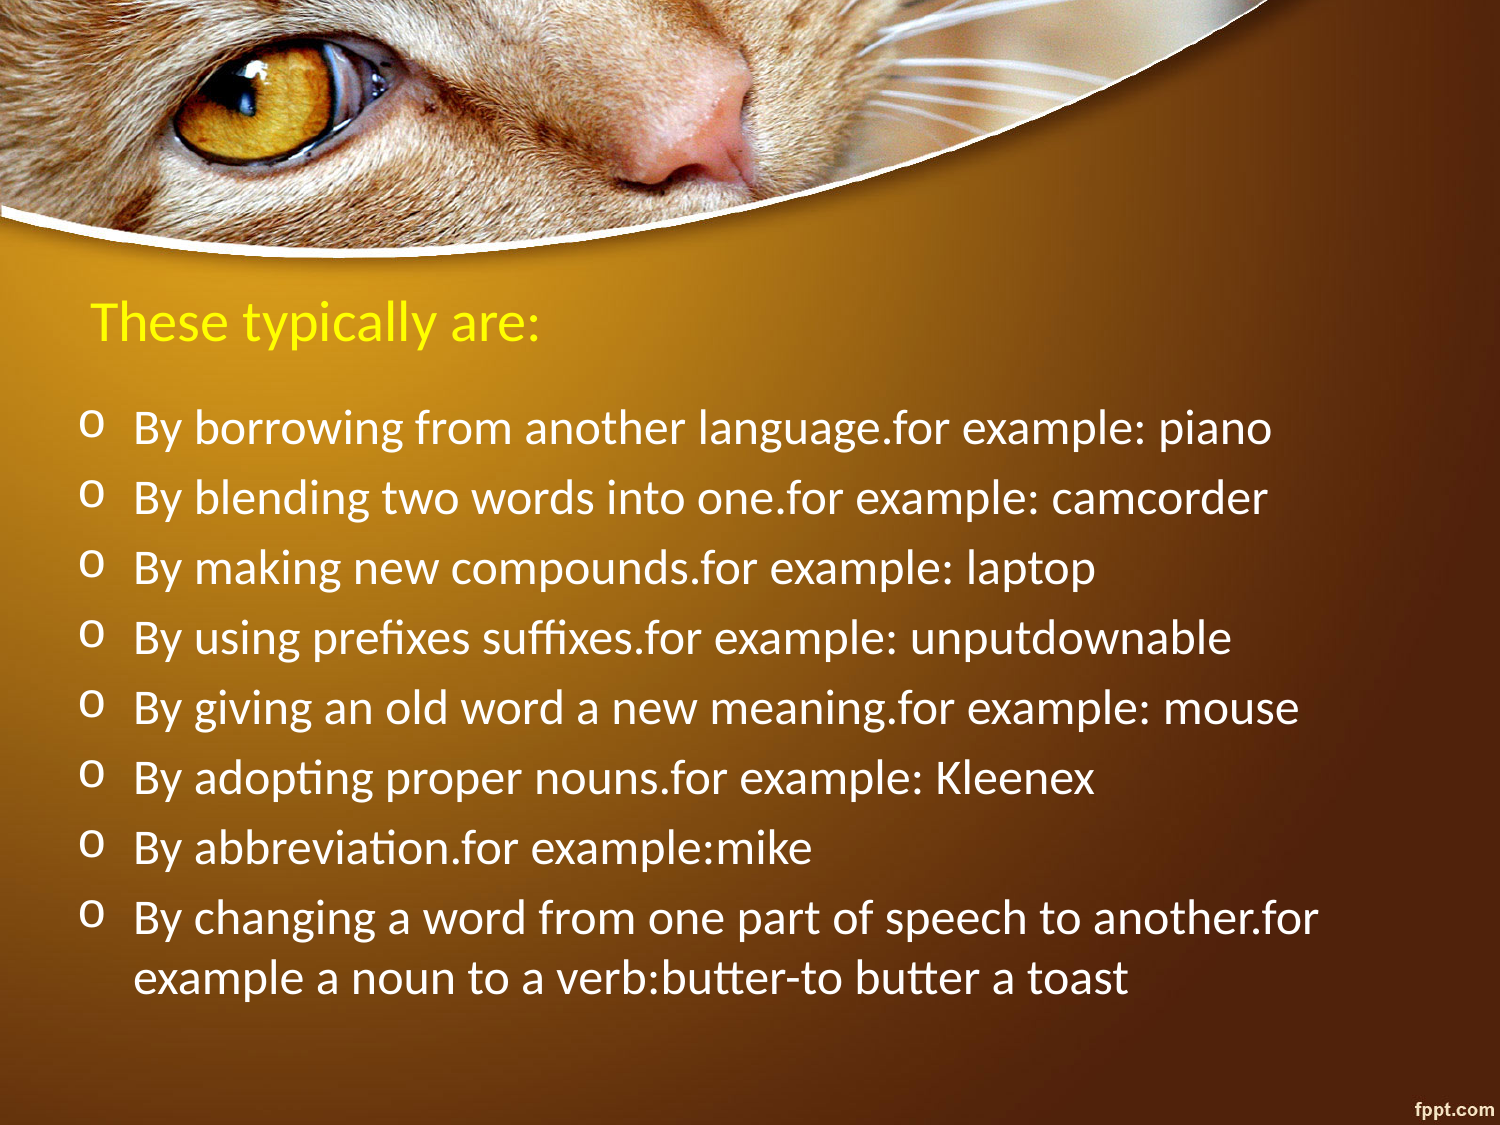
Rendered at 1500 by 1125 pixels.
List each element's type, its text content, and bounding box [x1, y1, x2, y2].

title These typically are: [75, 224, 1425, 387]
picture [0, 0, 1500, 1125]
list By borrowing from another language.for example: piano By blending two words into one.for example: camcorder By making new compounds.for example: laptop By using prefixes suffixes.for example: unputdownable By giving an old word a new meaning.for example: mouse By adopting proper nouns.for example: Kleenex By abbreviation.for example:mike By changing a word from one part of speech to another.for example a noun to a verb:butter-to butter a toast [61, 387, 1452, 1064]
